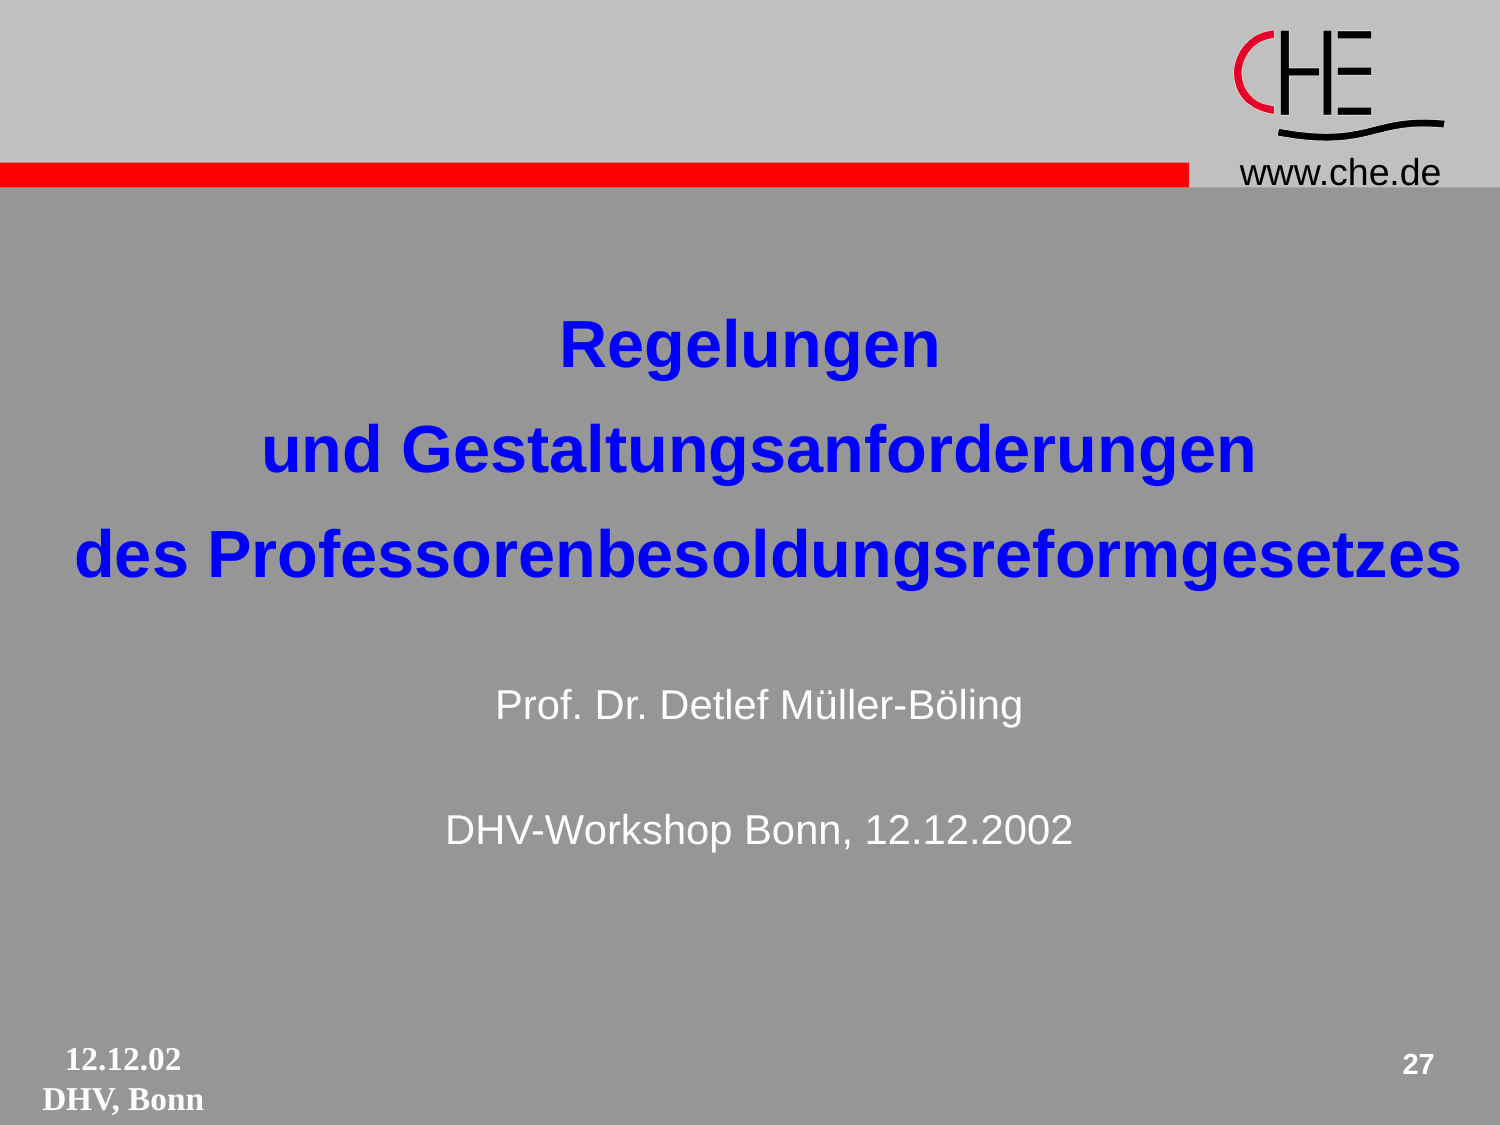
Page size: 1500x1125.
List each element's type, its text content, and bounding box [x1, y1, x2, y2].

slide_number 27 [1362, 1037, 1450, 1100]
picture [1233, 27, 1446, 143]
text_box Regelungen und Gestaltungsanforderungen des Professorenbesoldungsreformgesetzes Prof. Dr. Detlef Müller-Böling DHV-Workshop Bonn, 12.12.2002 [41, 292, 1478, 923]
